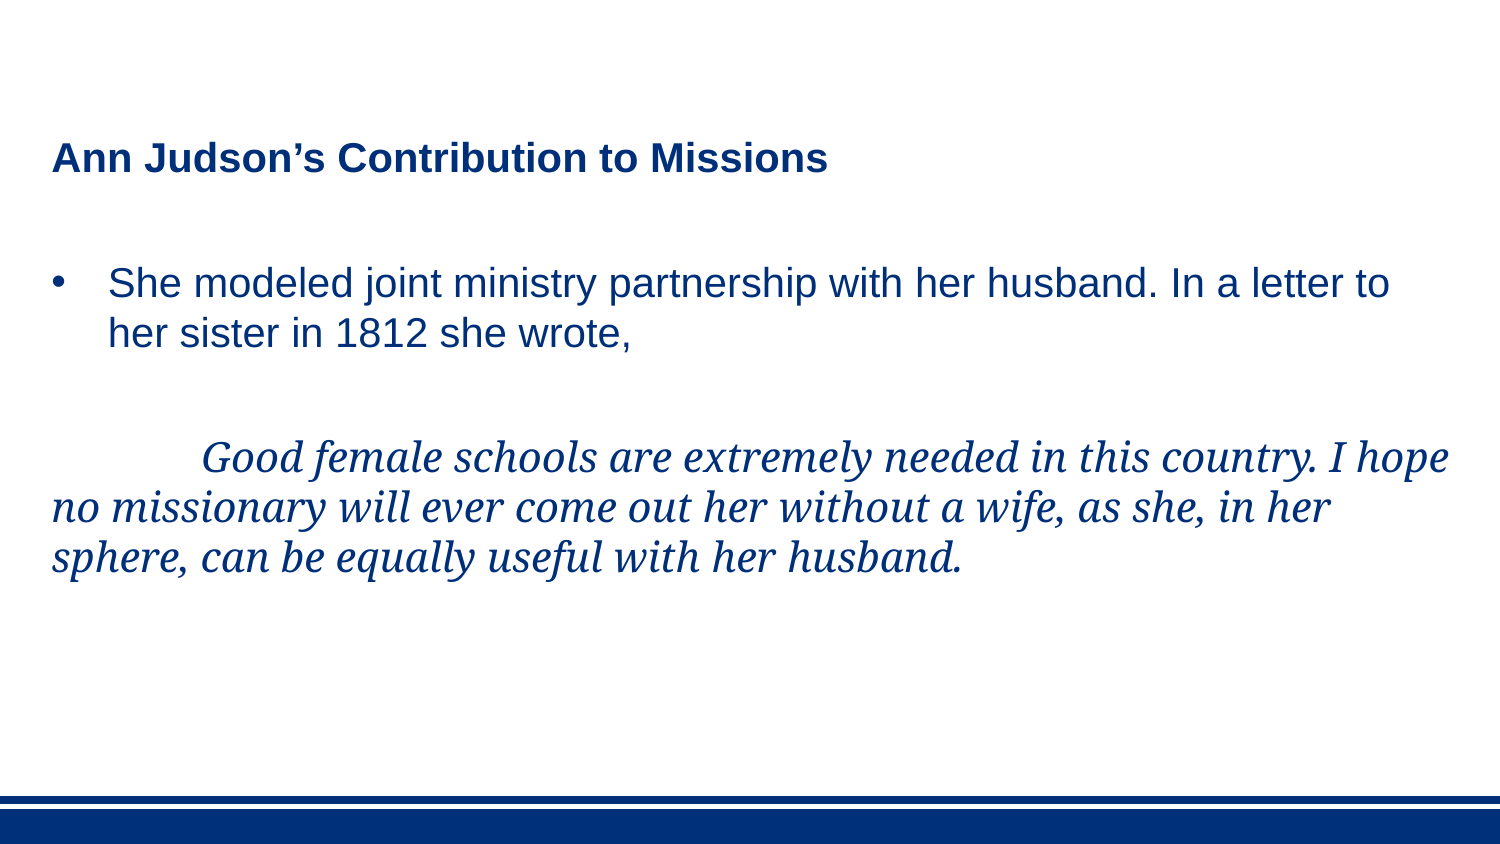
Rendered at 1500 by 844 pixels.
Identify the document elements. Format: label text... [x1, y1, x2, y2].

text_box Ann Judson’s Contribution to Missions She modeled joint ministry partnership with her husband. In a letter to her sister in 1812 she wrote, Good female schools are extremely needed in this country. I hope no missionary will ever come out her without a wife, as she, in her sphere, can be equally useful with her husband. [36, 123, 1470, 589]
picture [0, 0, 1500, 844]
